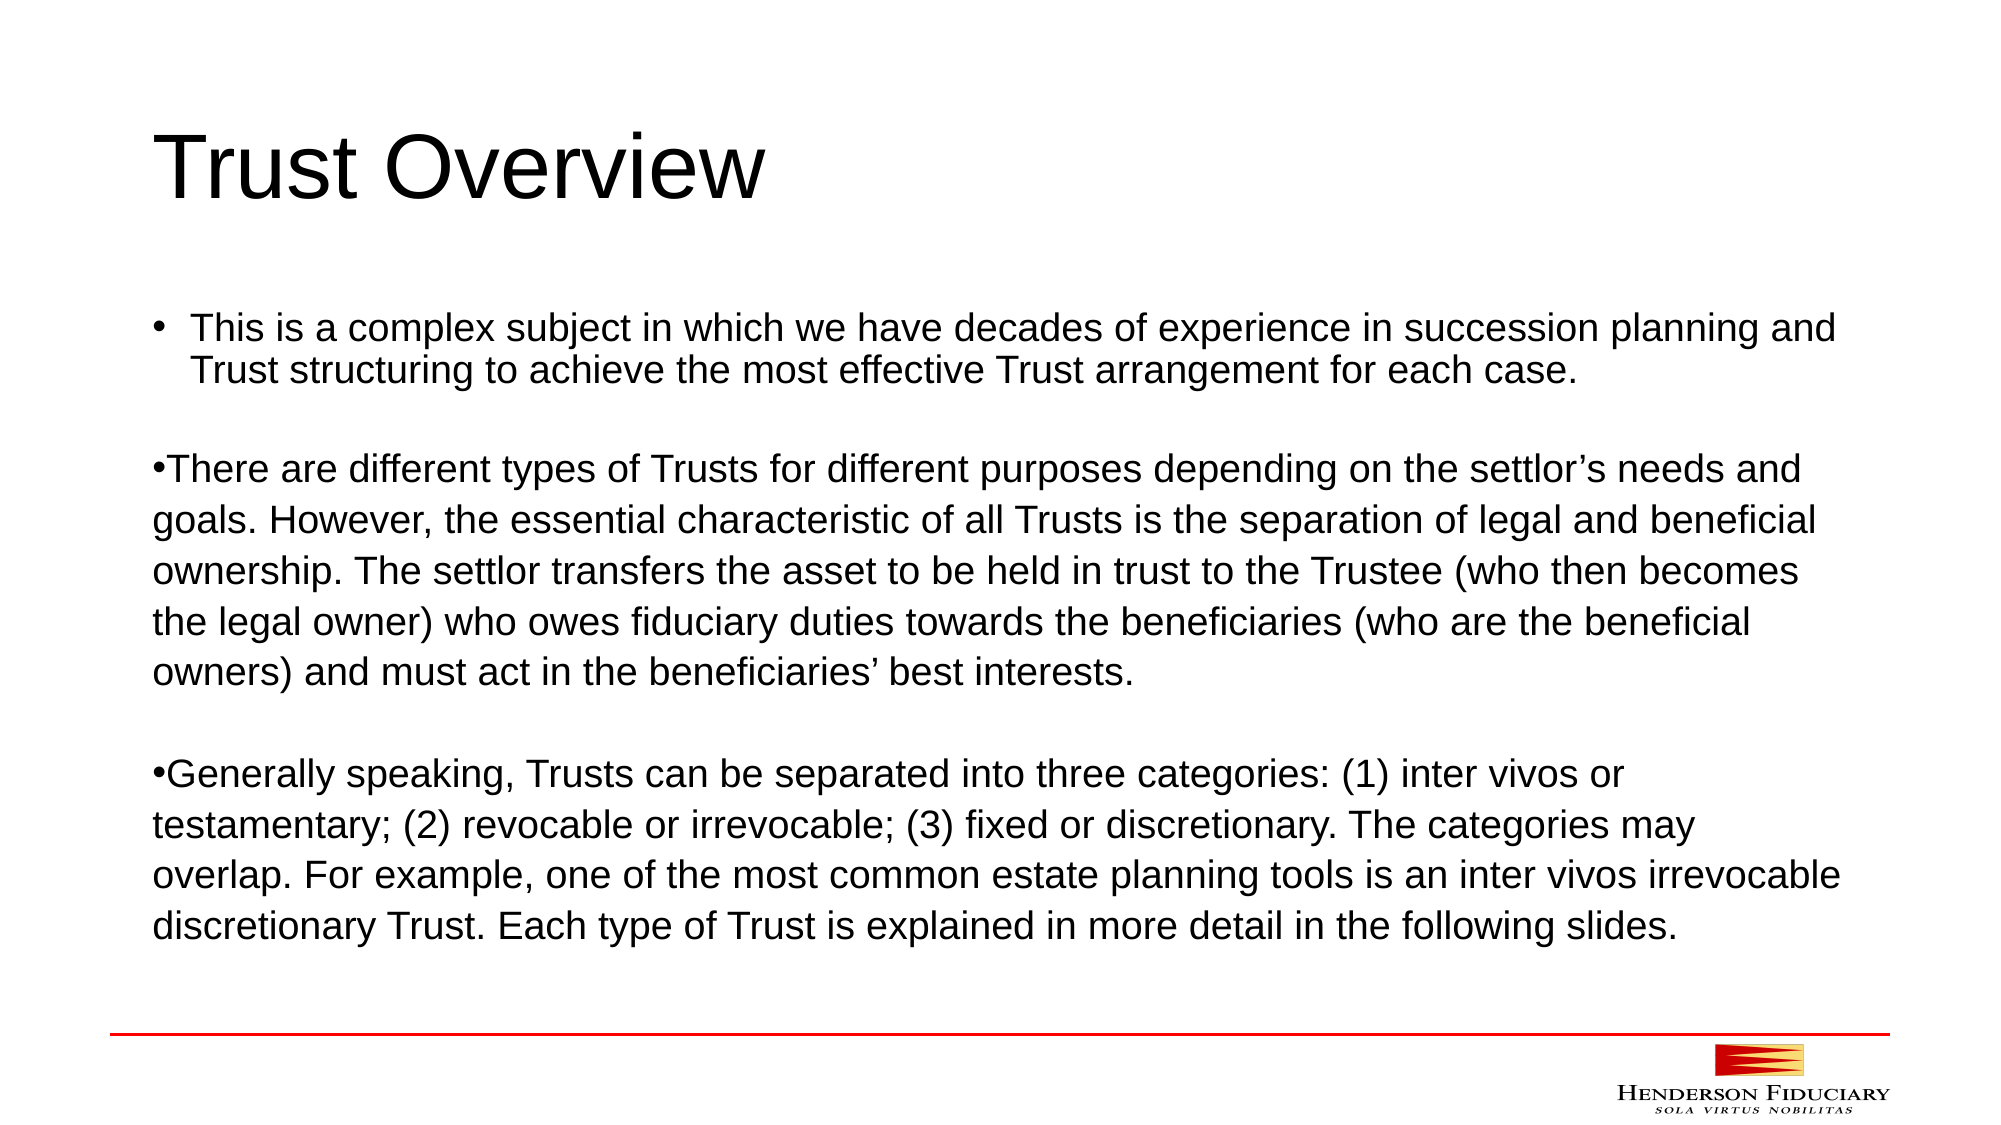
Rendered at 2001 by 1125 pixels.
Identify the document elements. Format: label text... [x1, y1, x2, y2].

title Trust Overview [137, 59, 1863, 278]
picture [1612, 1040, 1894, 1120]
list This is a complex subject in which we have decades of experience in succession planning and Trust structuring to achieve the most effective Trust arrangement for each case. There are different types of Trusts for different purposes depending on the settlor’s needs and goals. However, the essential characteristic of all Trusts is the separation of legal and beneficial ownership. The settlor transfers the asset to be held in trust to the Trustee (who then becomes the legal owner) who owes fiduciary duties towards the beneficiaries (who are the beneficial owners) and must act in the beneficiaries’ best interests. Generally speaking, Trusts can be separated into three categories: (1) inter vivos or testamentary; (2) revocable or irrevocable; (3) fixed or discretionary. The categories may overlap. For example, one of the most common estate planning tools is an inter vivos irrevocable discretionary Trust. Each type of Trust is explained in more detail in the following slides. [137, 299, 1863, 1014]
